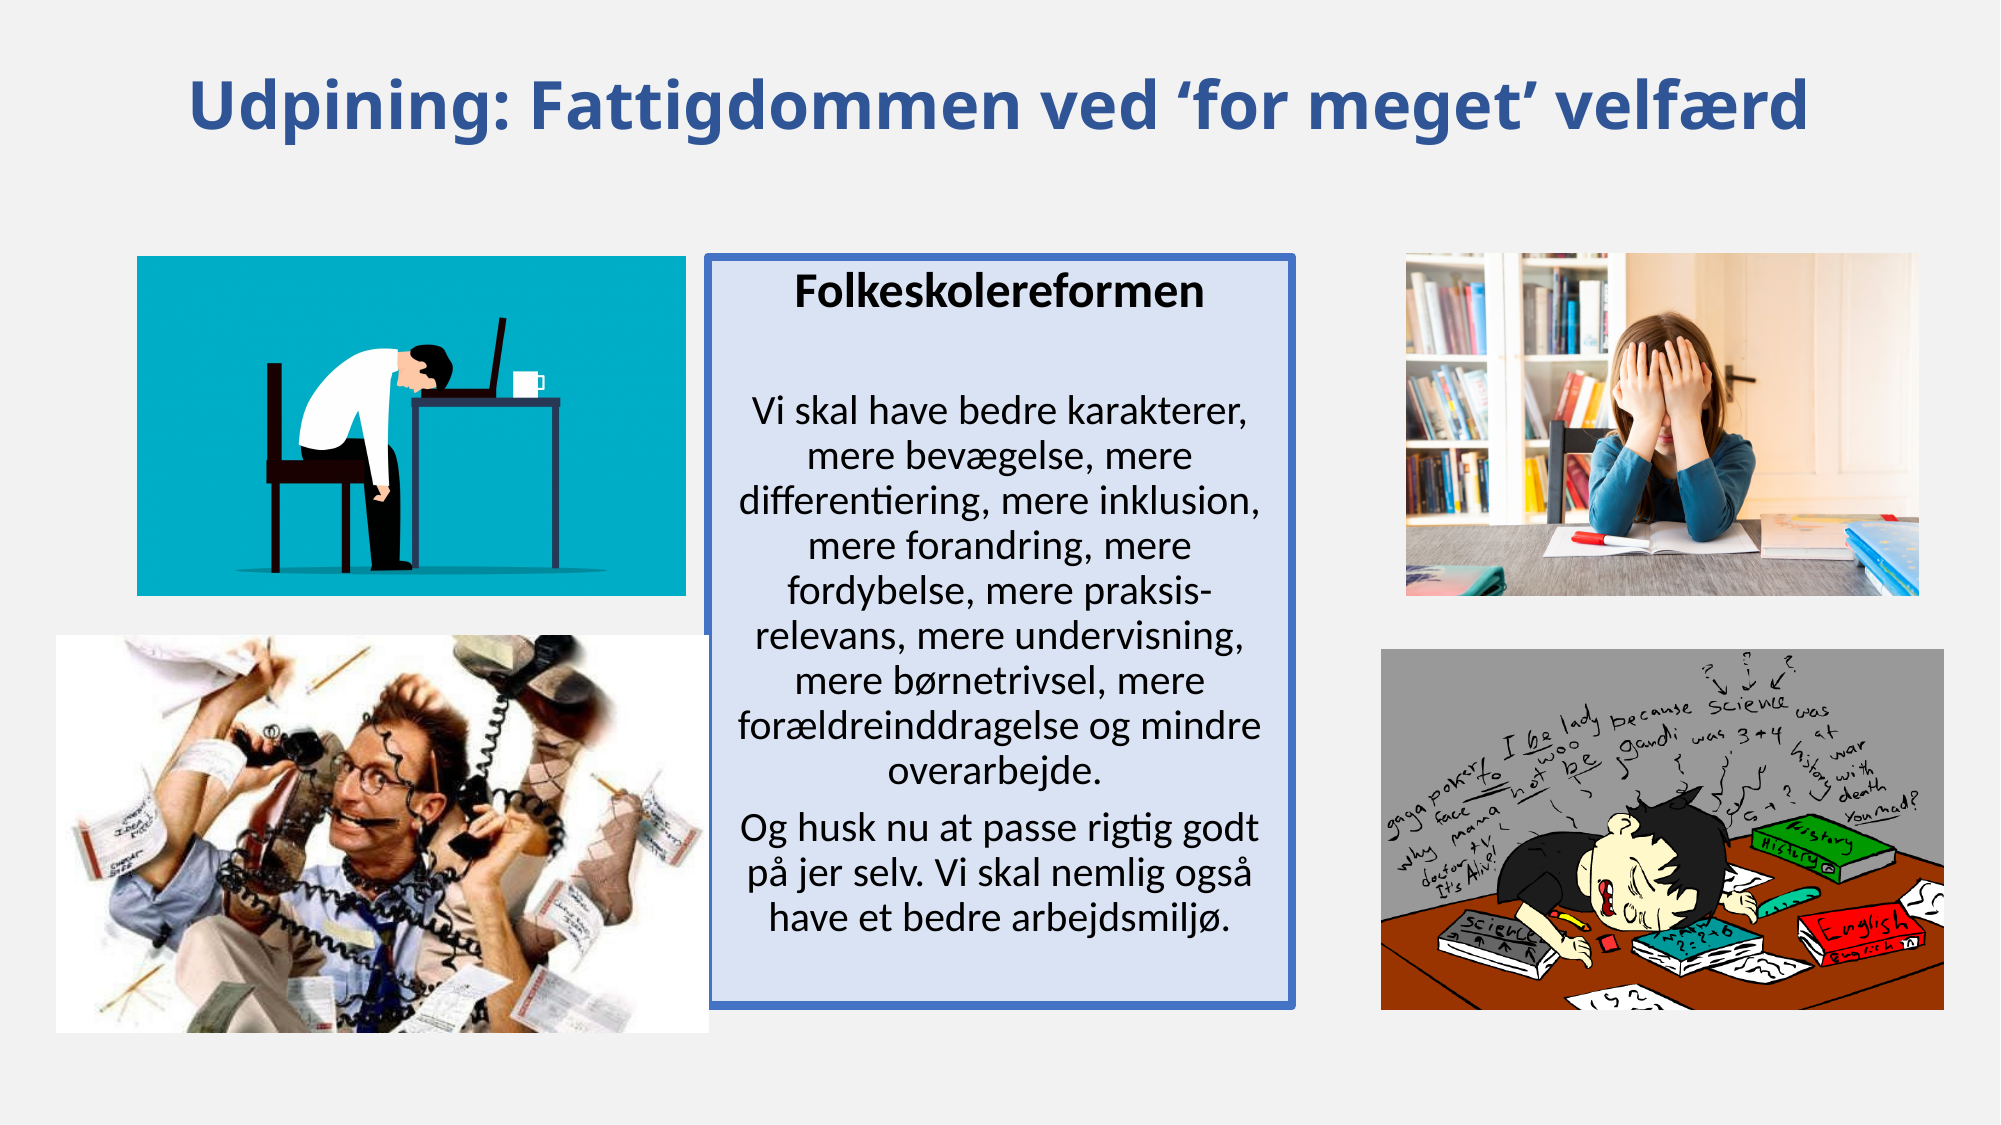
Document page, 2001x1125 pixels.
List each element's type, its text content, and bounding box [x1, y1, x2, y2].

title Udpining: Fattigdommen ved ‘for meget’ velfærd [137, 31, 1863, 185]
picture [137, 256, 686, 596]
text_box Folkeskolereformen Vi skal have bedre karakterer, mere bevægelse, mere differentiering, mere inklusion, mere forandring, mere fordybelse, mere praksis-relevans, mere undervisning, mere børnetrivsel, mere forældreinddragelse og mindre overarbejde. Og husk nu at passe rigtig godt på jer selv. Vi skal nemlig også have et bedre arbejdsmiljø. [708, 256, 1292, 1006]
picture [1381, 649, 1944, 1010]
picture [1891, 573, 1917, 596]
picture [56, 635, 709, 1033]
picture [1406, 253, 1919, 596]
